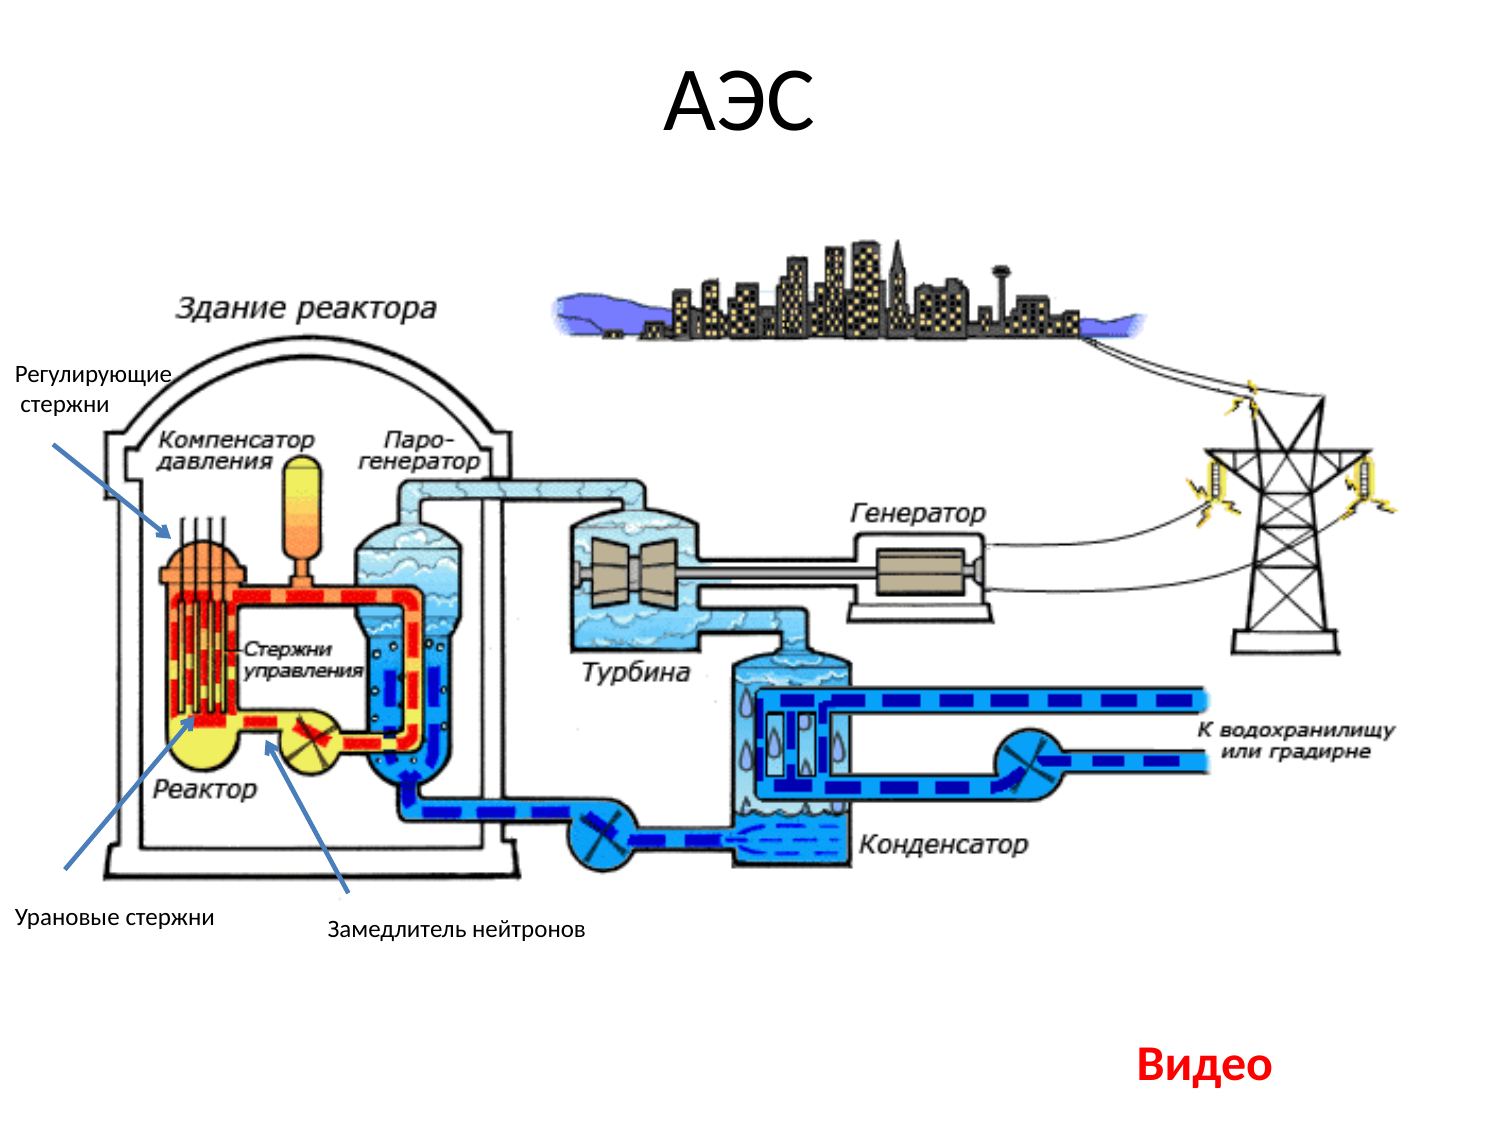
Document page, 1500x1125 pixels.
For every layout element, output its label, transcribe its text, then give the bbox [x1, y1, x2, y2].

text_box Замедлитель нейтронов [312, 914, 632, 950]
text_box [52, 444, 172, 540]
text_box Урановые стержни [0, 893, 312, 938]
text_box Видео [1121, 1023, 1500, 1098]
title АЭС [64, 0, 1415, 188]
picture [76, 219, 1403, 906]
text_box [265, 739, 349, 894]
text_box Регулирующие стержни [0, 349, 71, 425]
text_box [64, 715, 195, 870]
